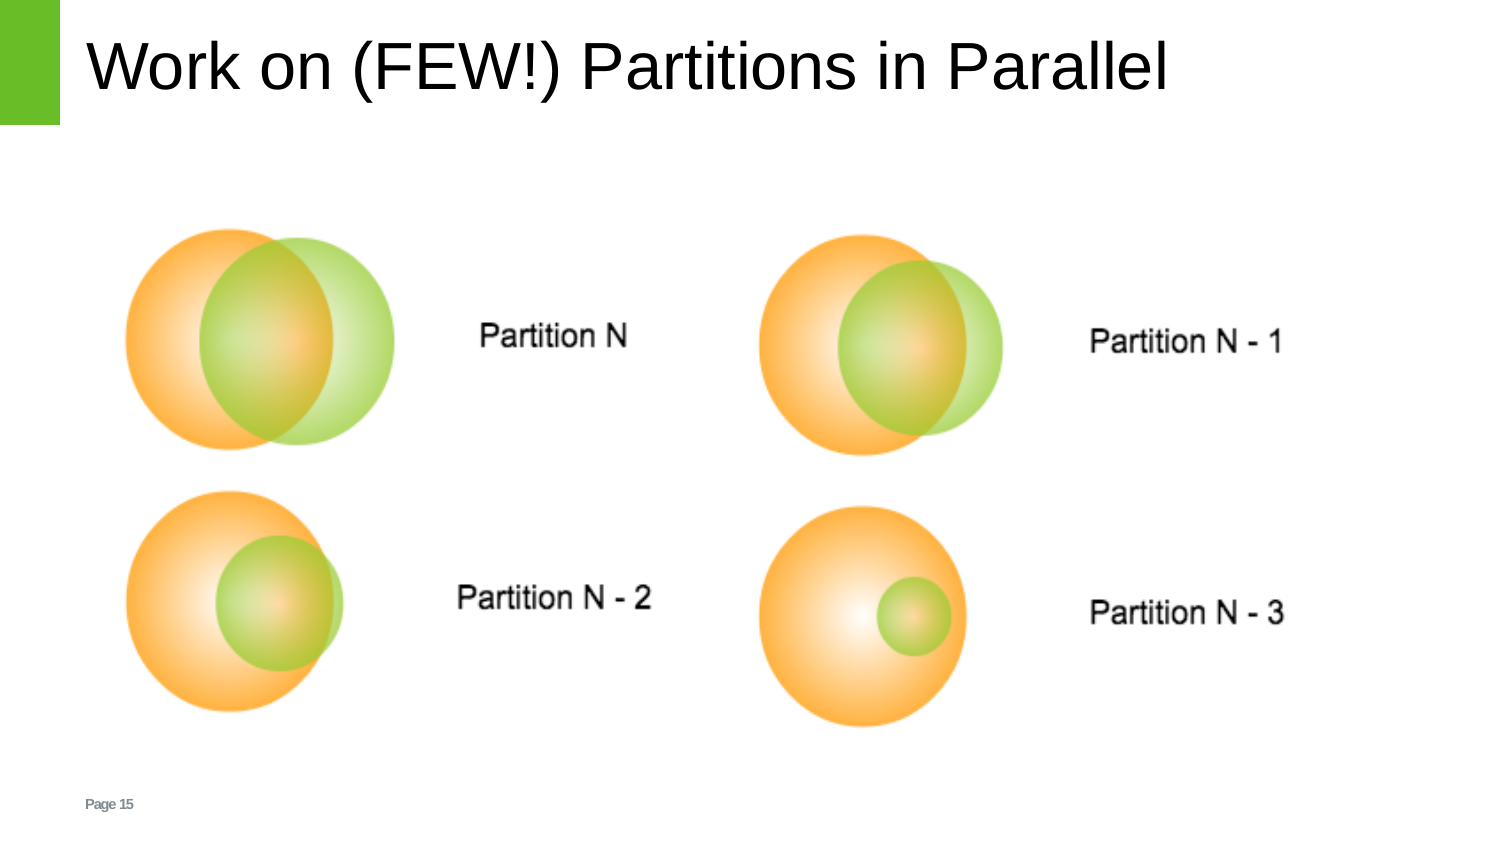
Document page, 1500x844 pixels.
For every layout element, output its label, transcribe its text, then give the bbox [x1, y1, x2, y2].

title Work on (FEW!) Partitions in Parallel [75, 0, 1425, 125]
picture [103, 210, 1353, 765]
